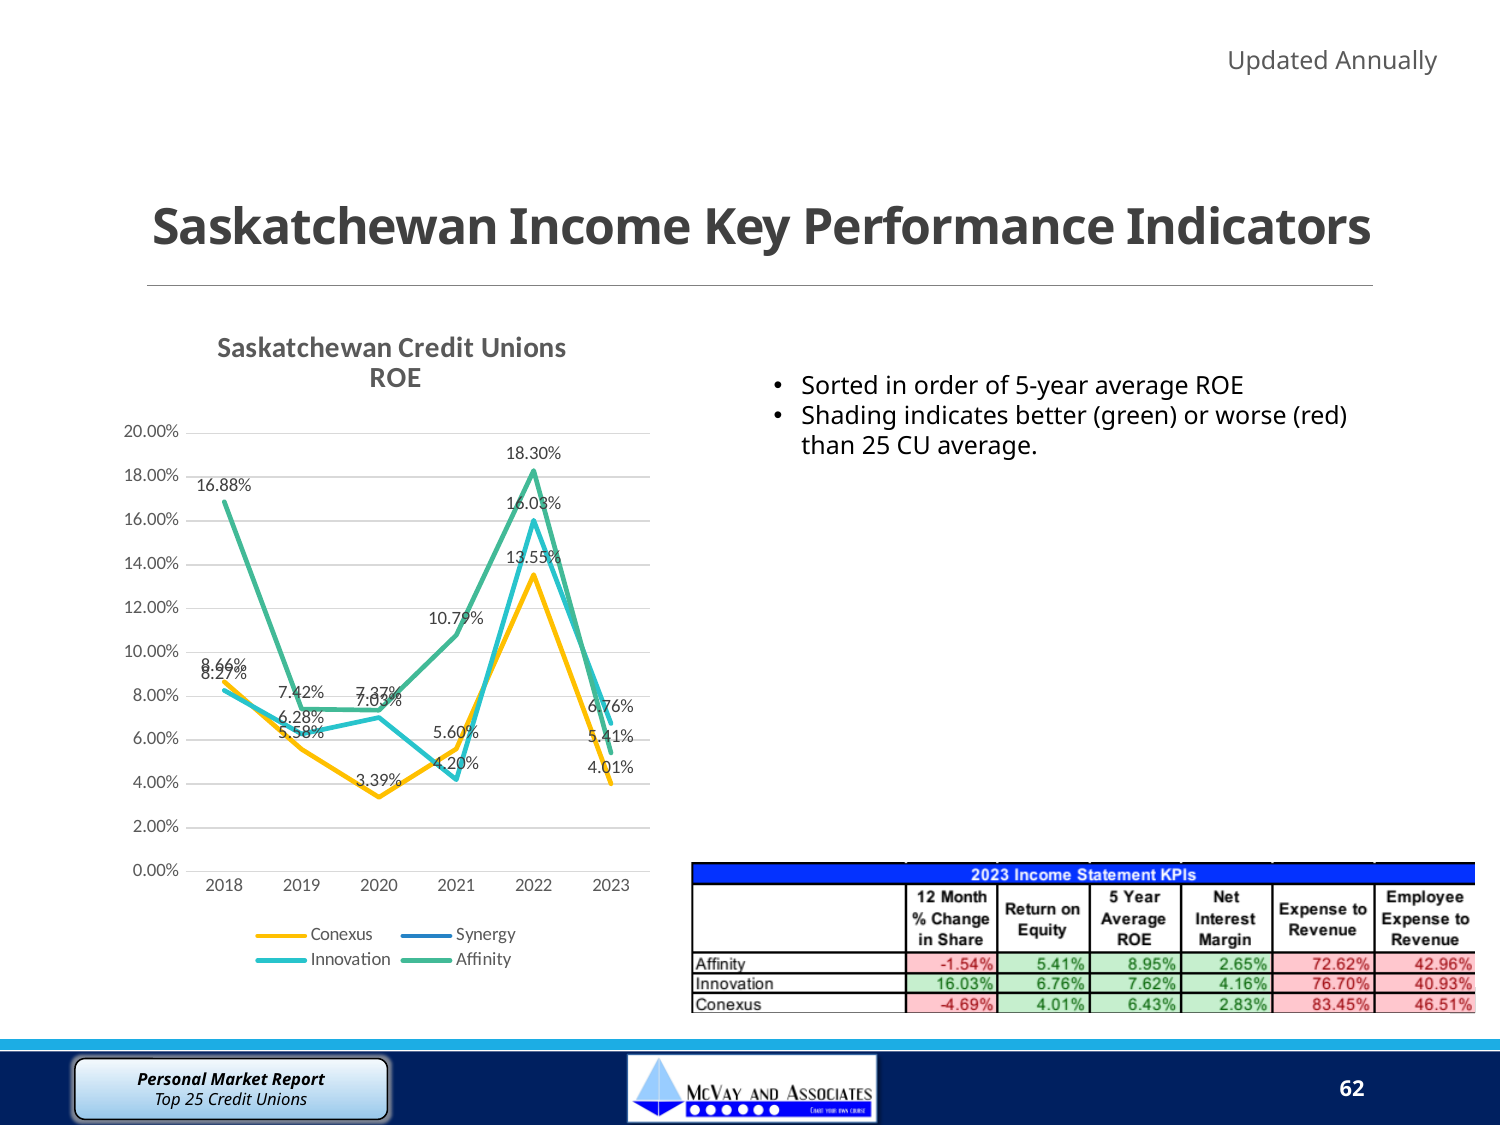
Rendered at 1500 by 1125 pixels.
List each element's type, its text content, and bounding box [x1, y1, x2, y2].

text_box Updated Annually [1212, 37, 1453, 83]
title Saskatchewan Income Key Performance Indicators [137, 62, 1450, 262]
text_box Sorted in order of 5-year average ROE Shading indicates better (green) or worse (red) than 25 CU average. [758, 362, 1420, 497]
slide_number 62 [1218, 1059, 1380, 1120]
picture [690, 861, 1476, 1013]
chart [111, 311, 662, 977]
